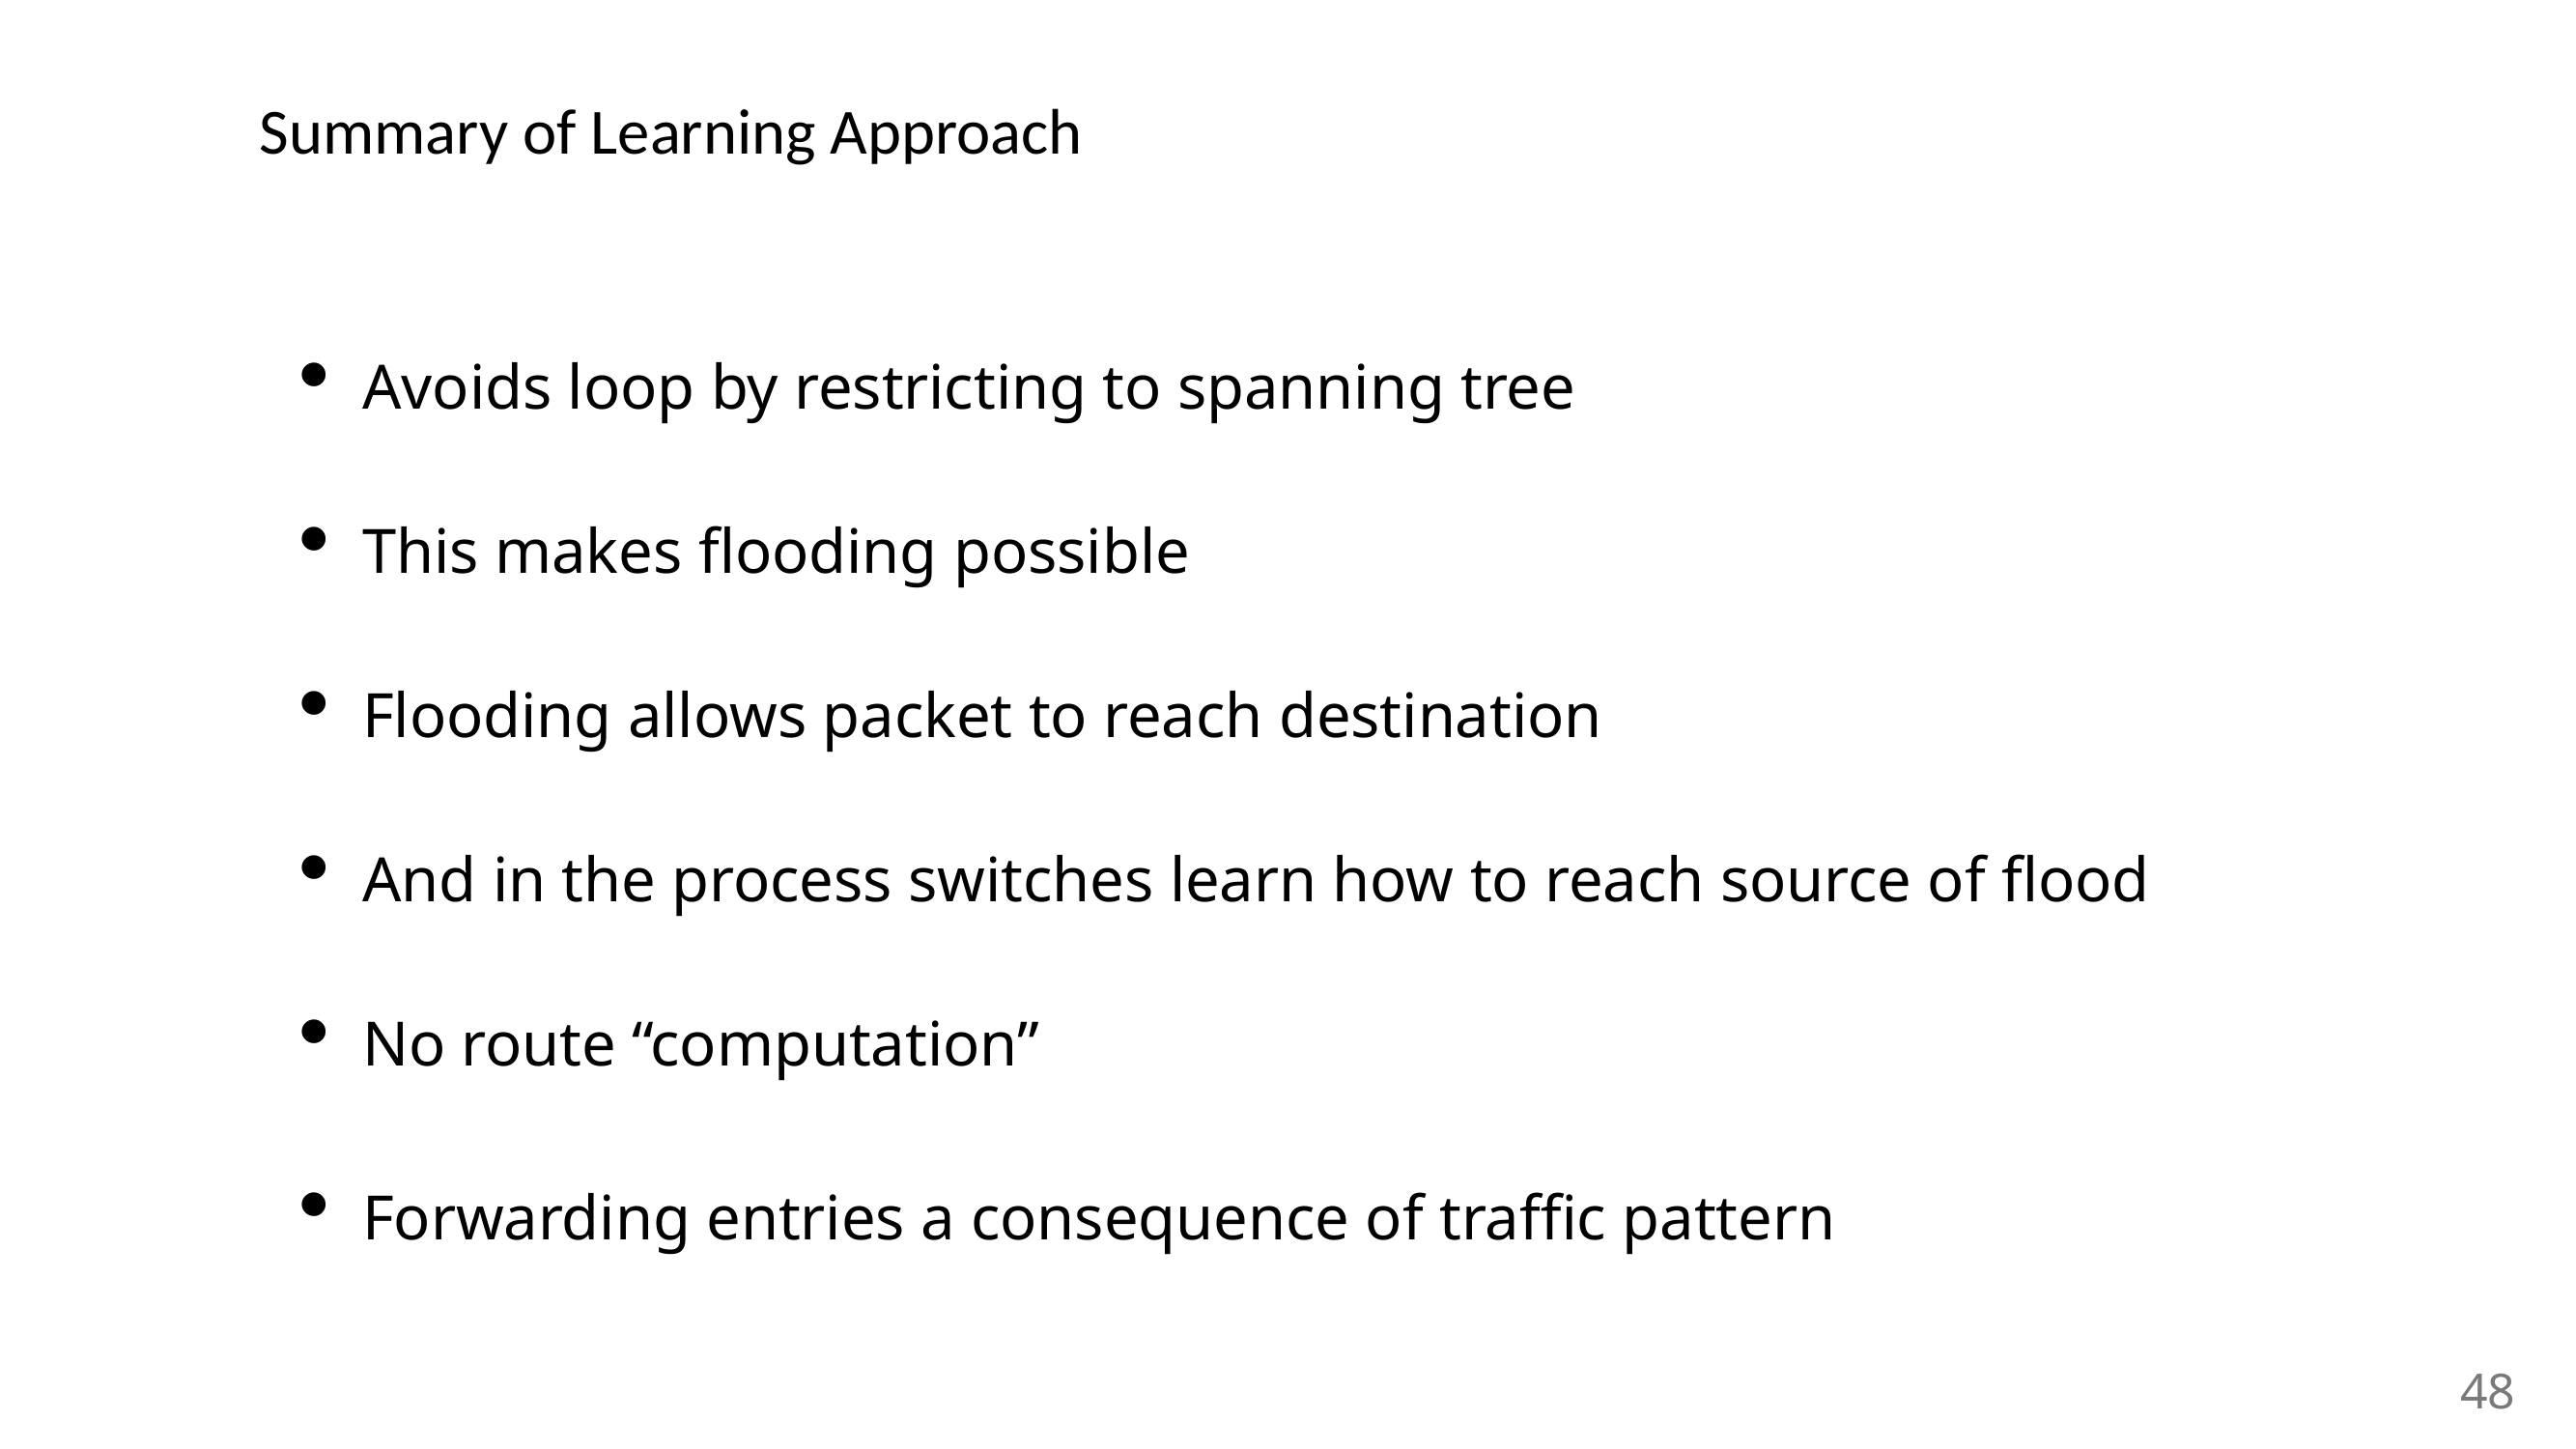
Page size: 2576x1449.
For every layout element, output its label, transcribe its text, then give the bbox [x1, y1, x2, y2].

title Summary of Learning Approach [250, 0, 2325, 259]
slide_number 48 [2453, 1359, 2522, 1434]
list Avoids loop by restricting to spanning tree This makes flooding possible Flooding allows packet to reach destination And in the process switches learn how to reach source of flood No route “computation” Forwarding entries a consequence of traffic pattern [250, 347, 2325, 1261]
